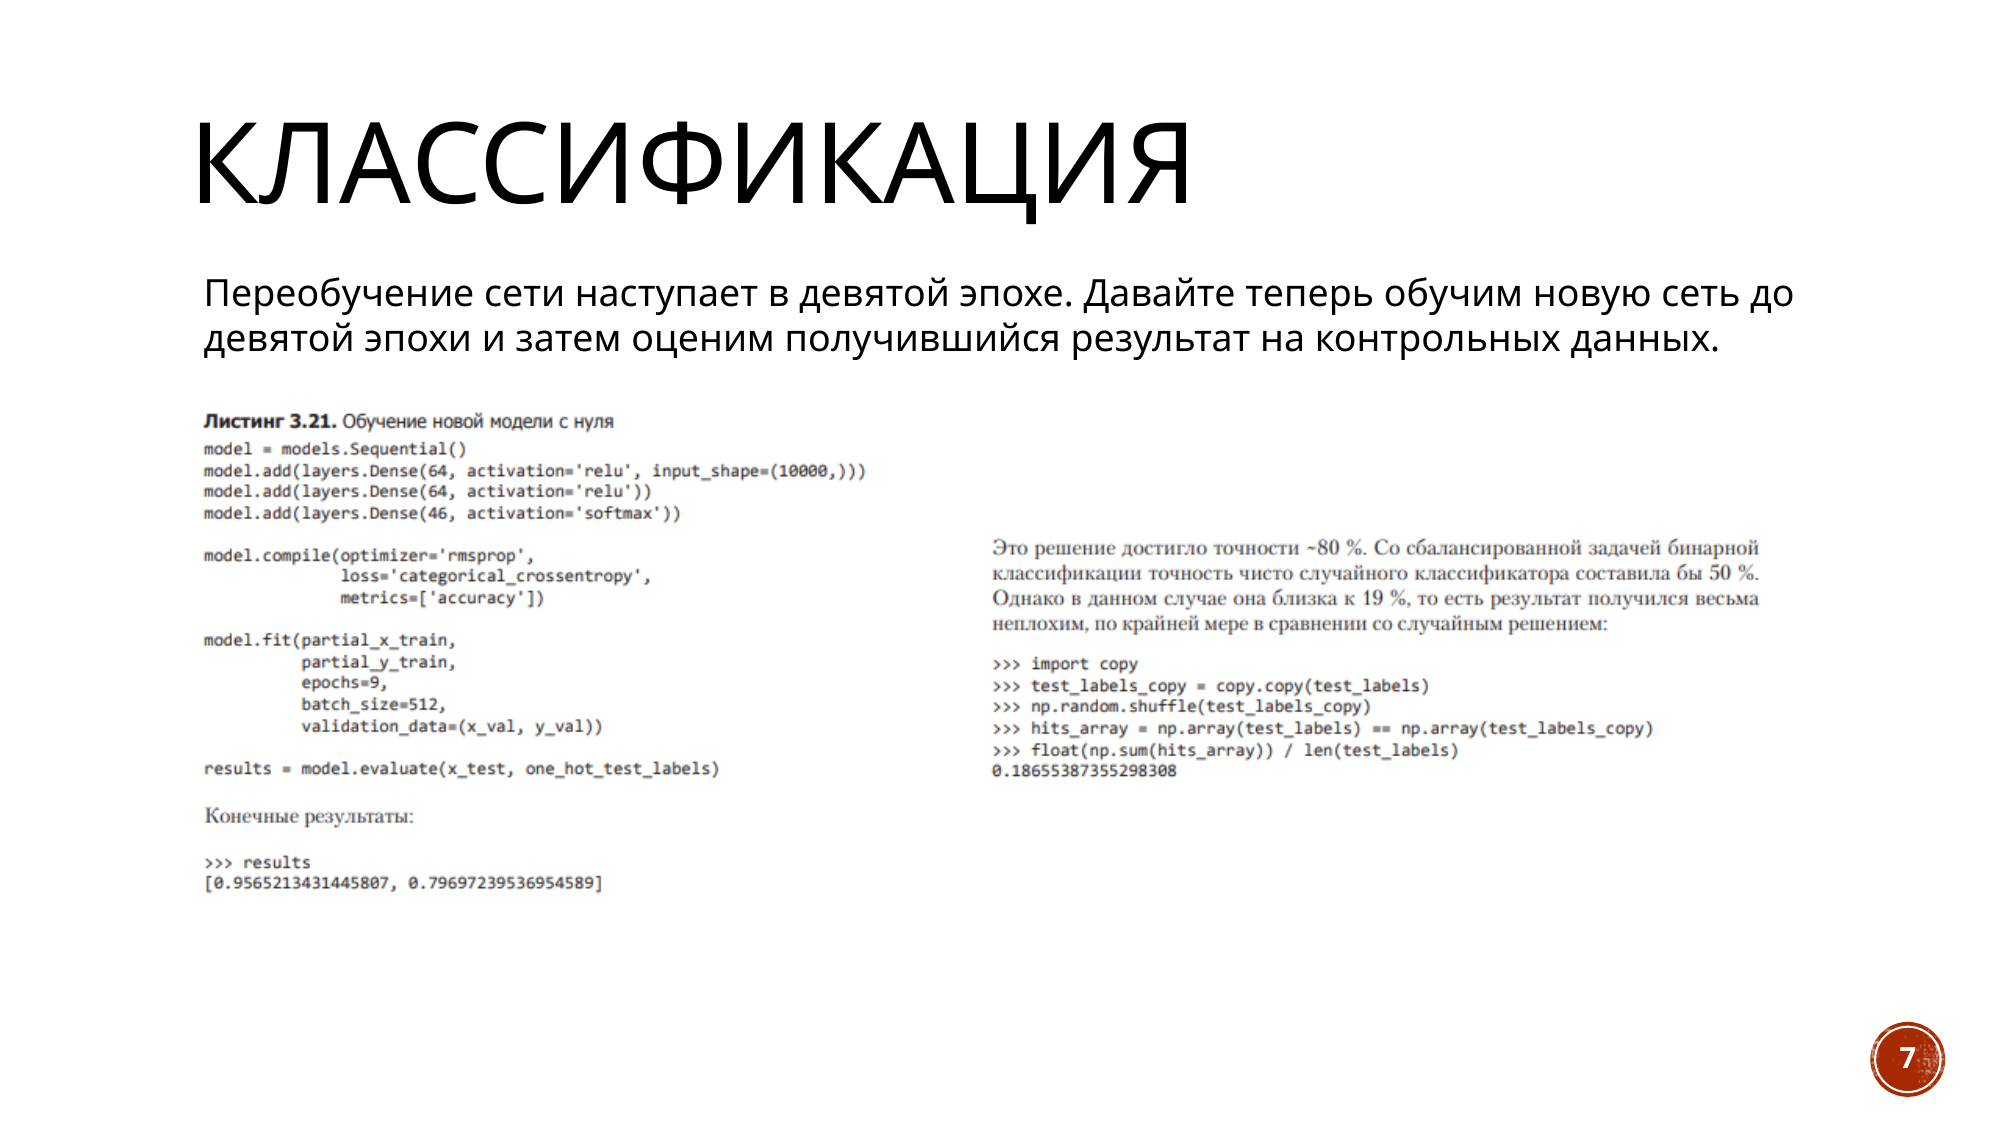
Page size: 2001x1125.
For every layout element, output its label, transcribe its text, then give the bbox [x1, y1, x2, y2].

title Классификация [174, 35, 1825, 300]
slide_number 7 [1855, 1028, 1961, 1089]
text_box Переобучение сети наступает в девятой эпохе. Давайте теперь обучим новую сеть до девятой эпохи и затем оценим получившийся результат на контрольных данных. [188, 261, 1931, 367]
picture [973, 525, 1786, 797]
picture [174, 389, 936, 906]
